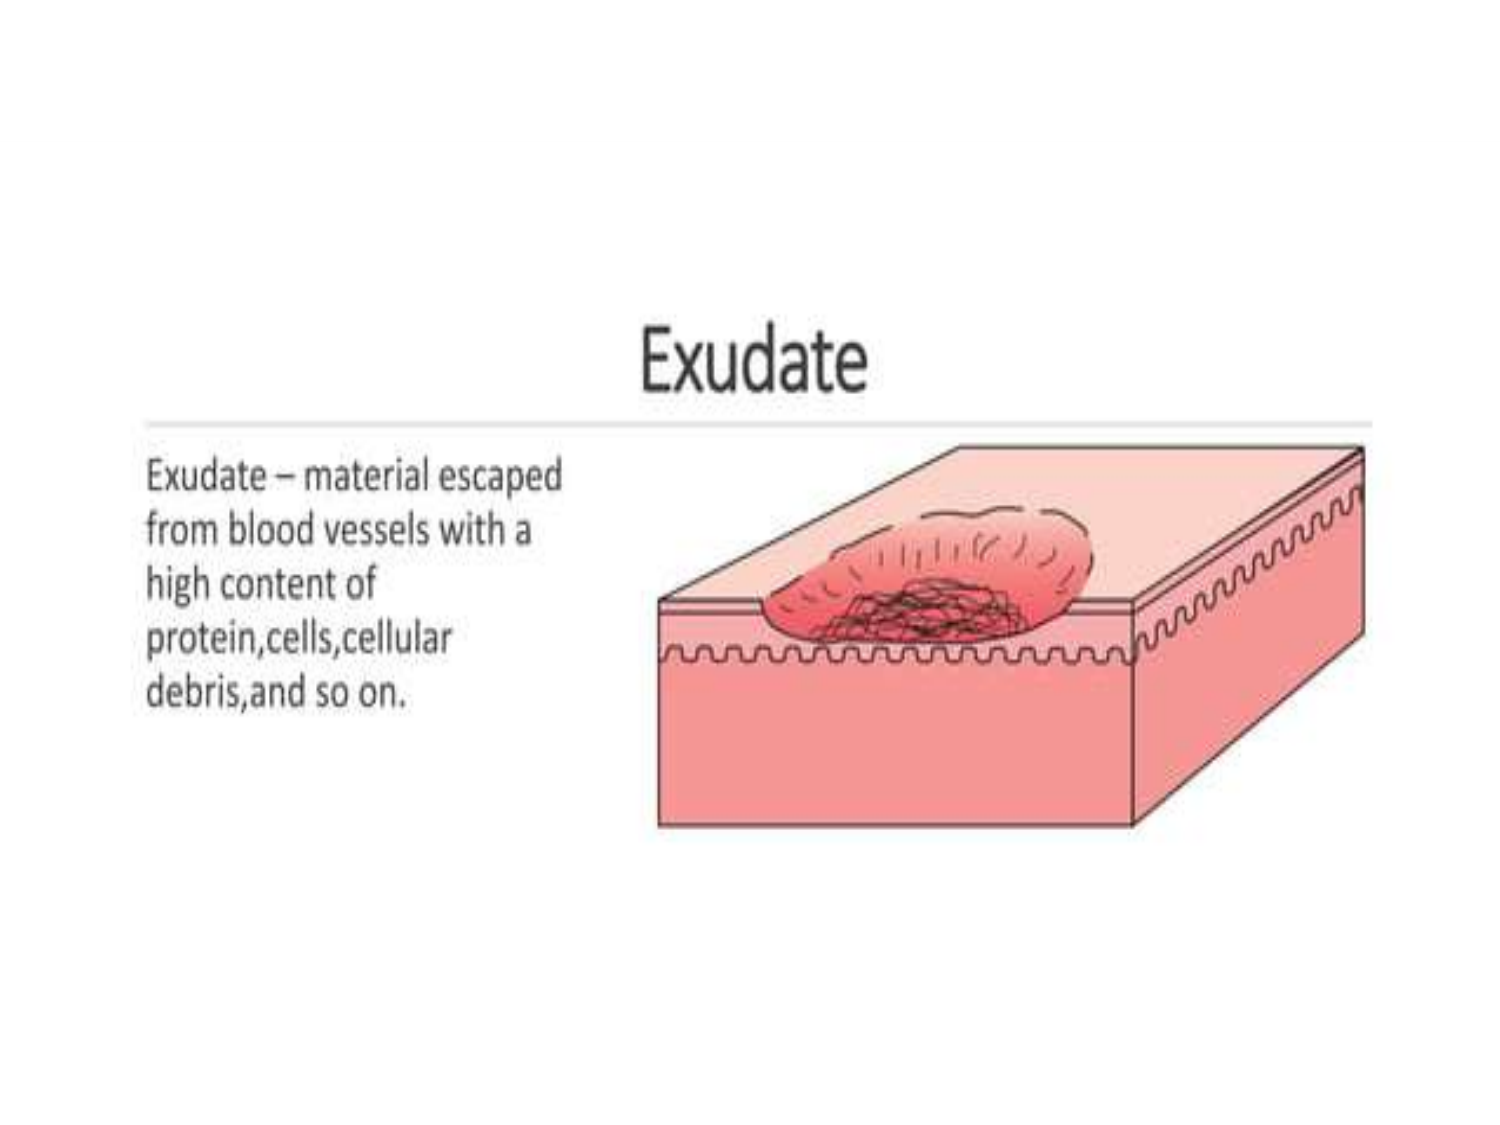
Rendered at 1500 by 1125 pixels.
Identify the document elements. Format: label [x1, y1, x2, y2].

picture [0, 139, 1500, 1125]
